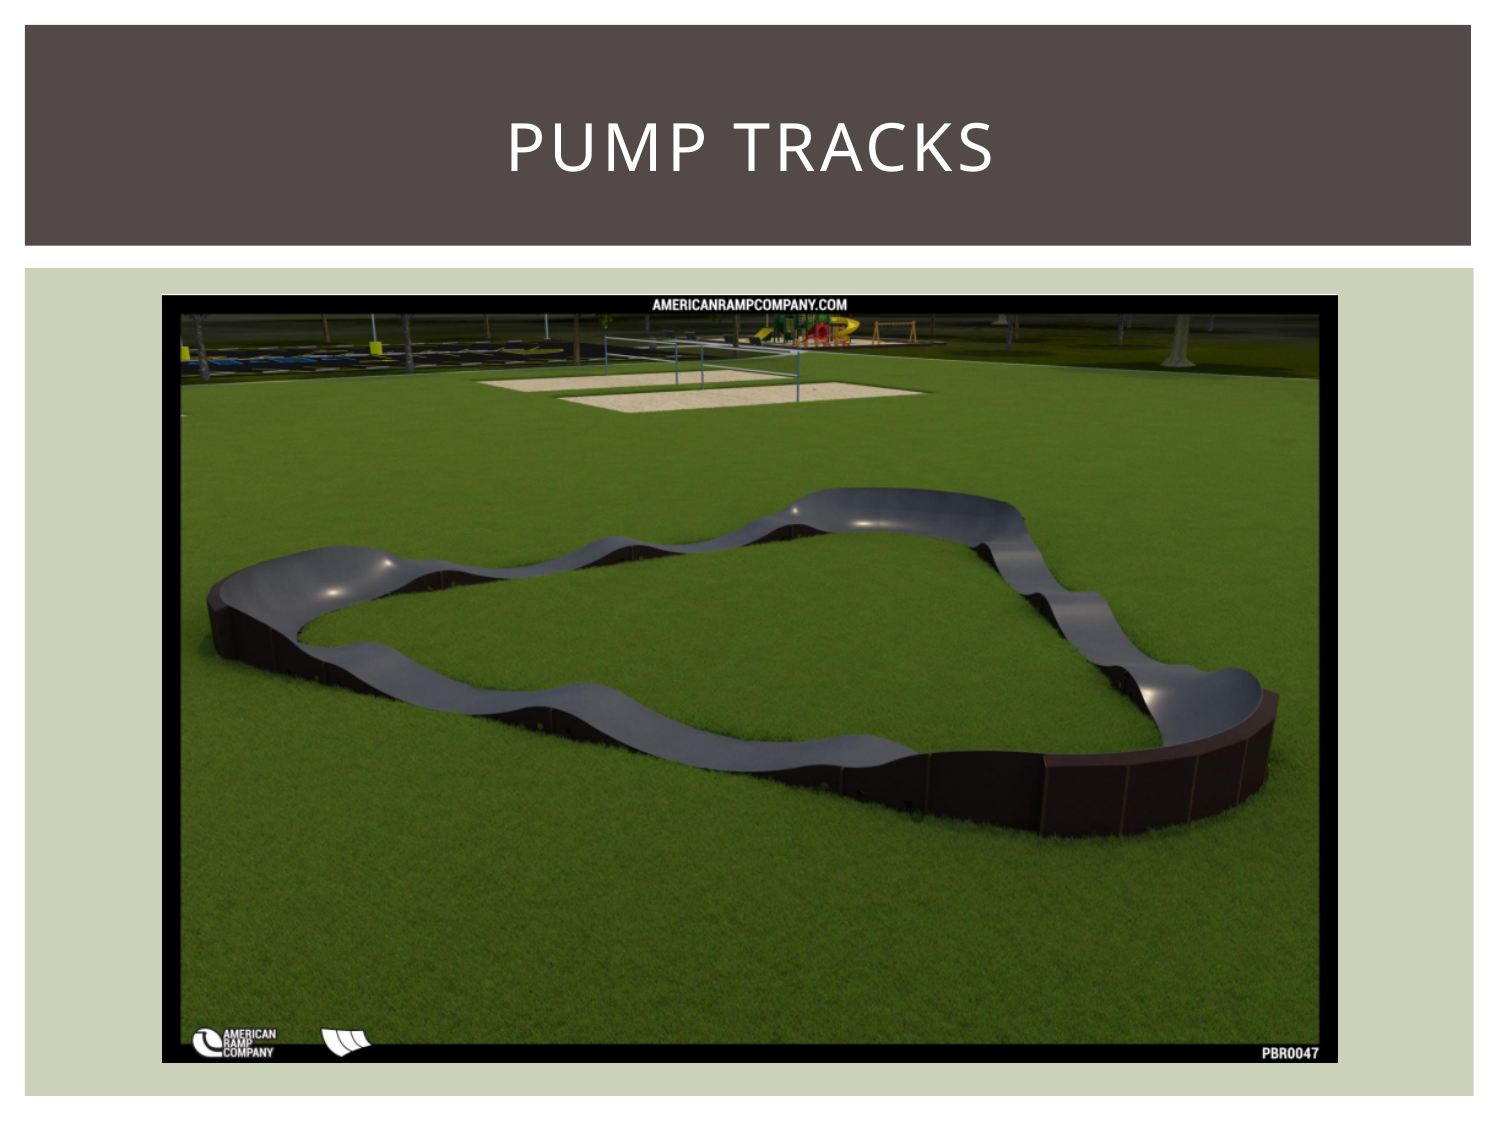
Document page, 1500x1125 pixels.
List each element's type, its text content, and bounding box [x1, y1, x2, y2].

picture [162, 293, 1338, 1064]
title Pump Tracks [62, 58, 1438, 232]
